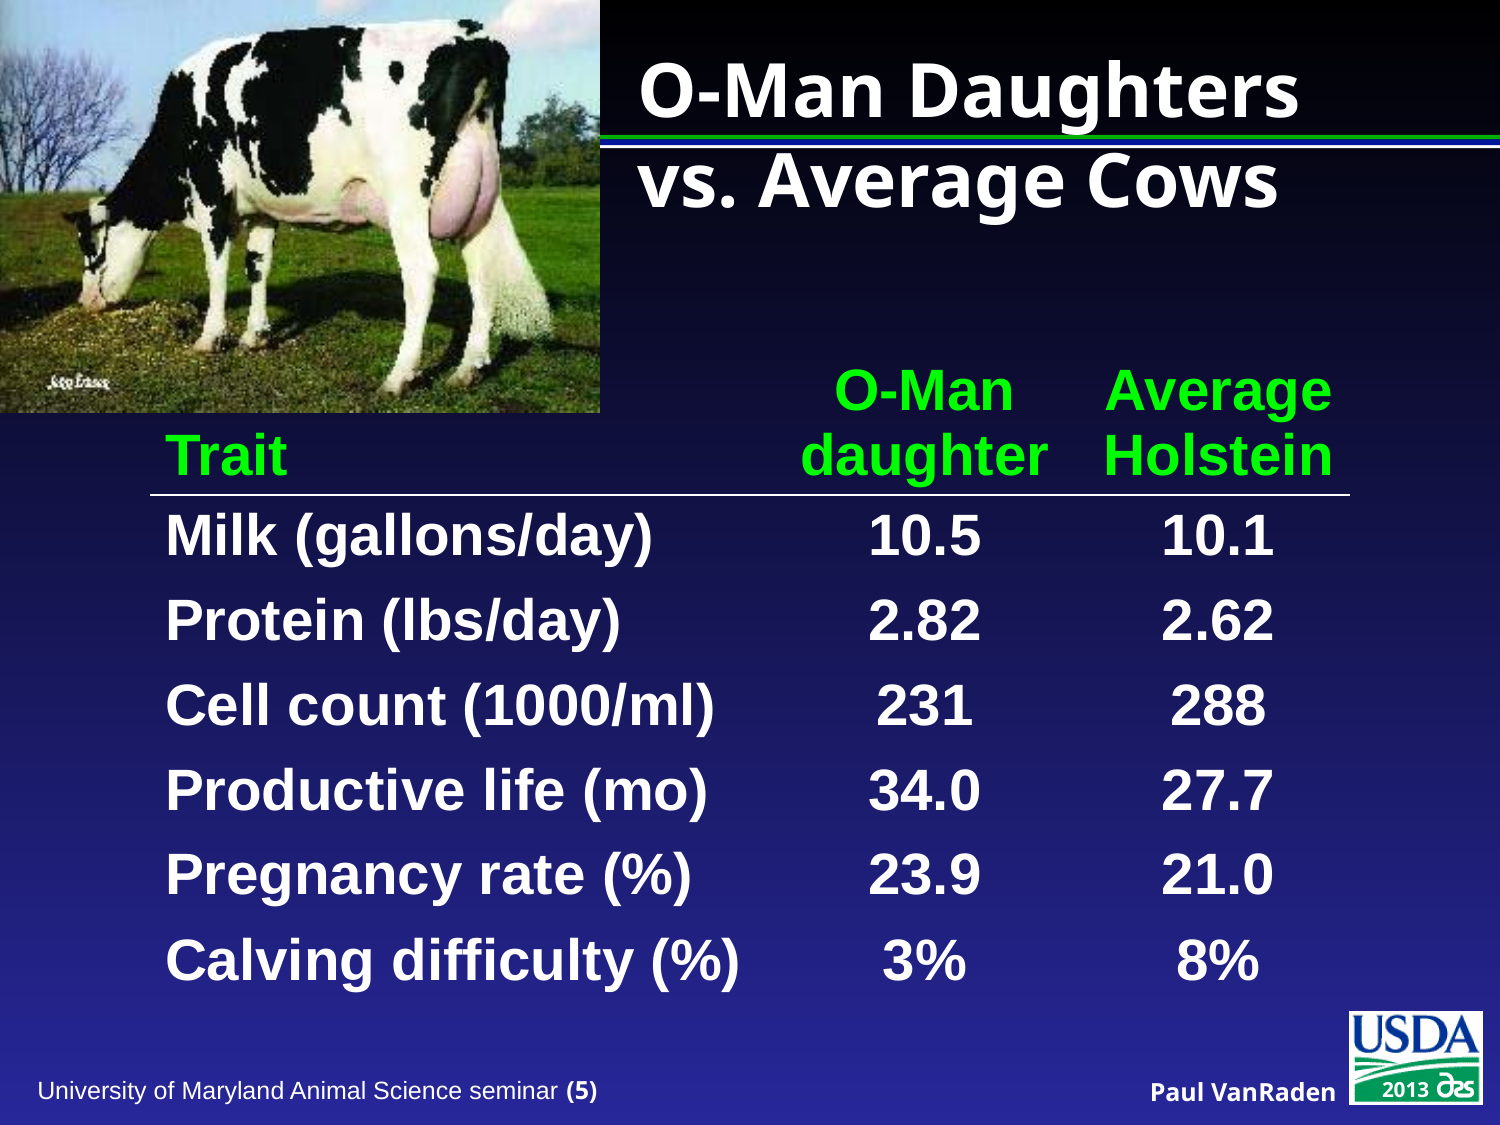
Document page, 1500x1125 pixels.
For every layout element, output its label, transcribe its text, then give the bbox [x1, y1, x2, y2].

table_cell 23.9 [762, 835, 1087, 920]
title O-Man Daughters vs. Average Cows [637, 42, 1500, 225]
table_header O-Man daughter [762, 350, 1087, 494]
table_cell Protein (lbs/day) [150, 580, 762, 665]
table_cell 2.62 [1087, 580, 1350, 665]
table_header Average Holstein [1087, 350, 1350, 494]
table_cell 10.5 [762, 496, 1087, 580]
table_cell 288 [1087, 665, 1350, 750]
table_cell Milk (gallons/day) [150, 496, 762, 580]
table_cell 10.1 [1087, 496, 1350, 580]
table_cell 34.0 [762, 750, 1087, 835]
table_cell 3% [762, 920, 1087, 1005]
table_cell 21.0 [1087, 835, 1350, 920]
picture [0, 0, 601, 413]
table_cell 8% [1087, 920, 1350, 1005]
table_header Trait [150, 350, 762, 494]
table_cell Productive life (mo) [150, 750, 762, 835]
table_cell 27.7 [1087, 750, 1350, 835]
table_cell 2.82 [762, 580, 1087, 665]
table_cell Pregnancy rate (%) [150, 835, 762, 920]
table_cell Cell count (1000/ml) [150, 665, 762, 750]
table_cell 231 [762, 665, 1087, 750]
picture [1349, 1011, 1483, 1105]
table_cell Calving difficulty (%) [150, 920, 762, 1005]
